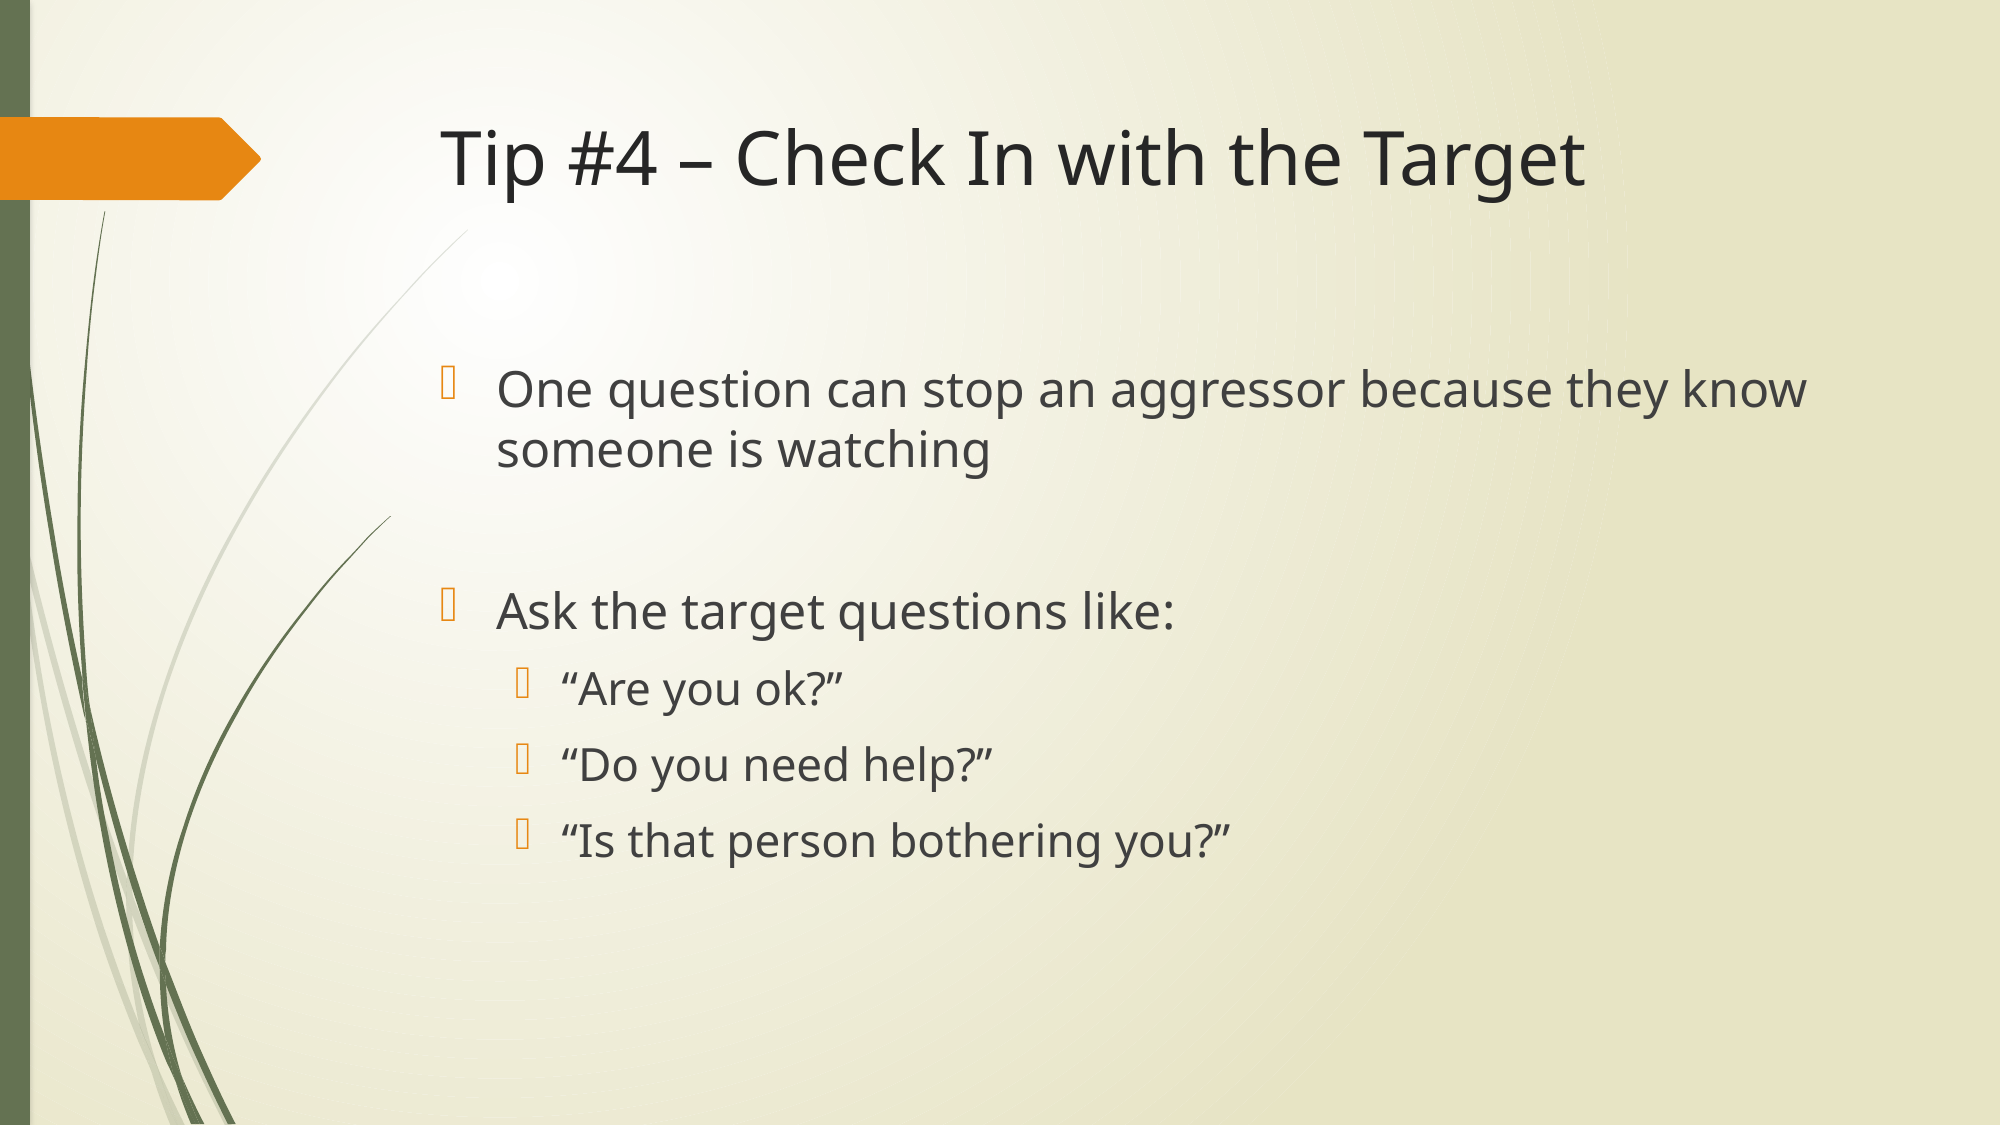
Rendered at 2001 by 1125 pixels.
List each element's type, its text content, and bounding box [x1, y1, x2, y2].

title Tip #4 – Check In with the Target [425, 102, 1888, 313]
list One question can stop an aggressor because they know someone is watching Ask the target questions like: “Are you ok?” “Do you need help?” “Is that person bothering you?” [424, 350, 1888, 970]
